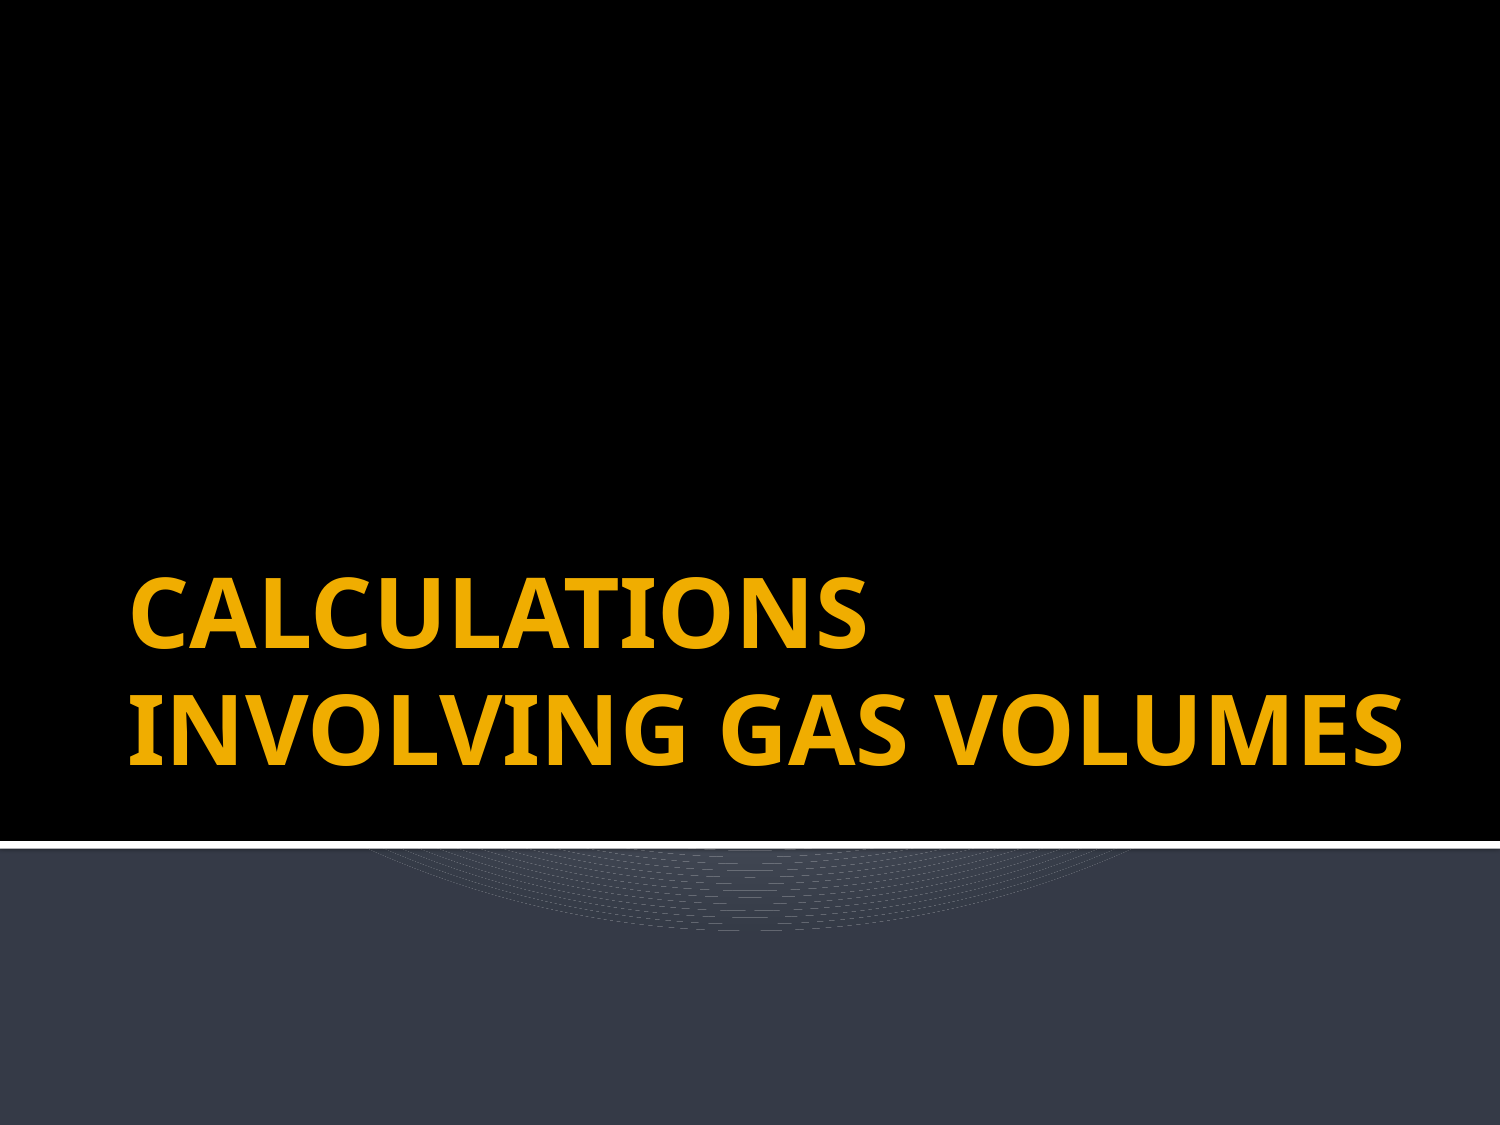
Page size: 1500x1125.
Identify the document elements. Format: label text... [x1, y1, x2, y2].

title CALCULATIONS INVOLVING GAS VOLUMES [112, 550, 1438, 825]
